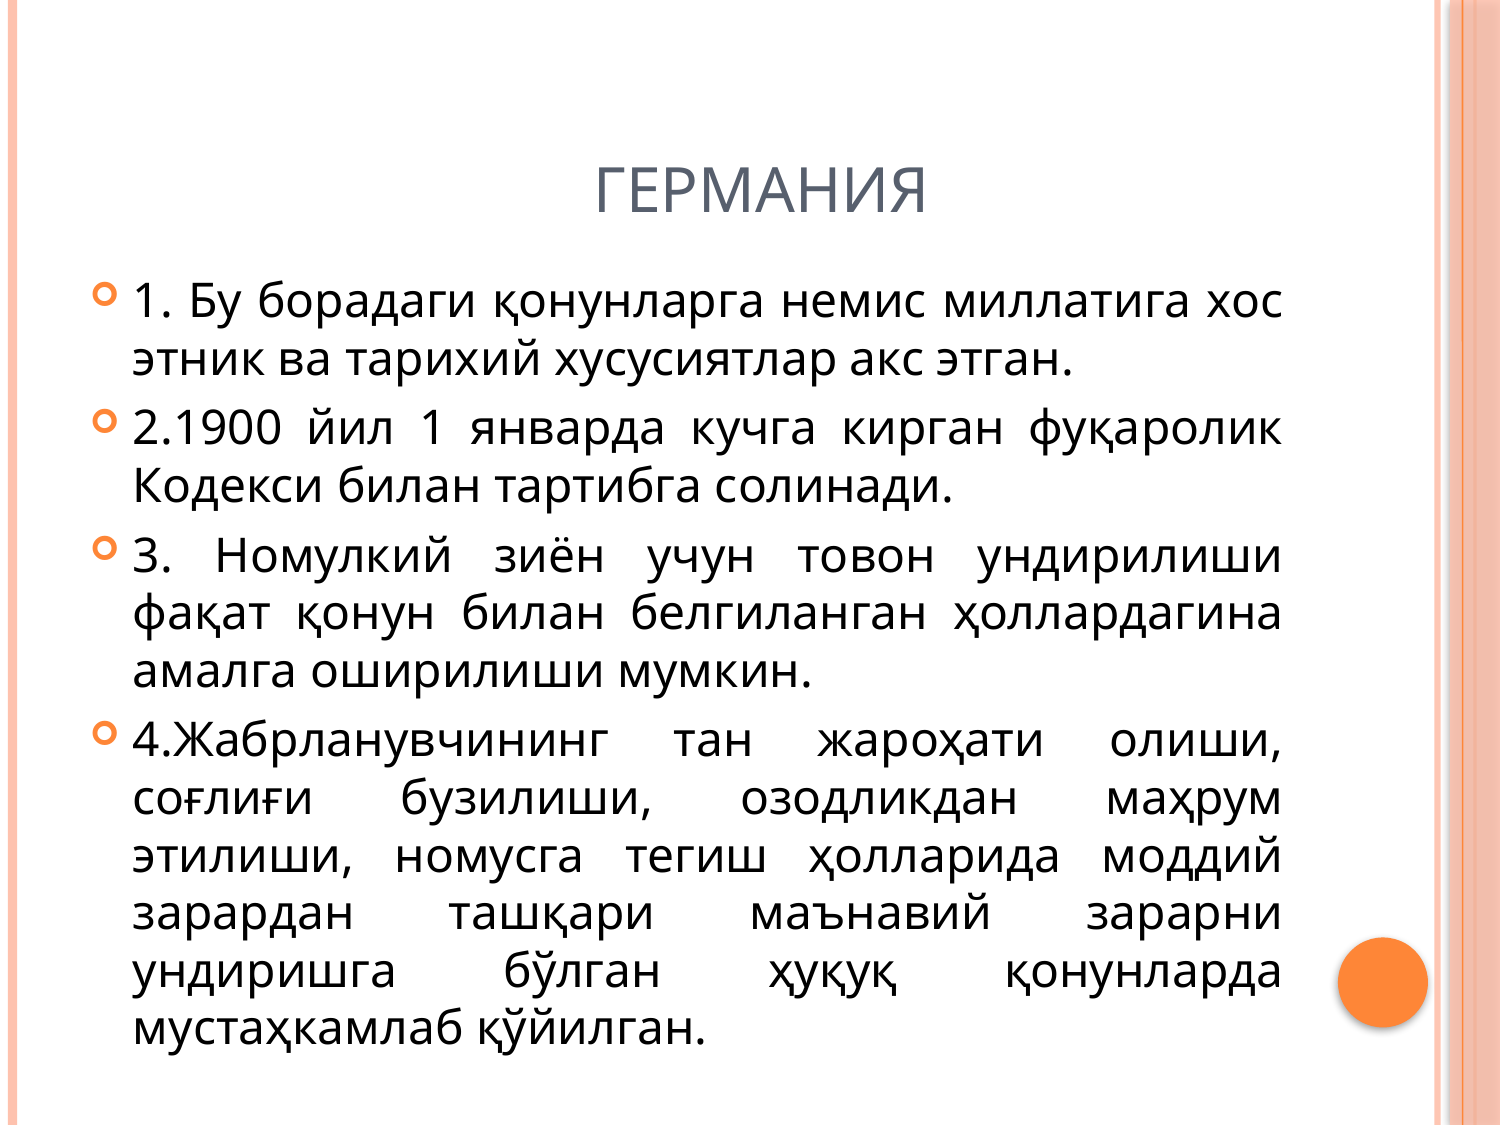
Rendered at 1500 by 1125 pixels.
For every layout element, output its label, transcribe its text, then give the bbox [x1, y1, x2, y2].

list 1. Бу борадаги қонунларга немис миллатига хос этник ва тарихий хусусиятлар акс этган. 2.1900 йил 1 январда кучга кирган фуқаролик Кодекси билан тартибга солинади. 3. Номулкий зиён учун товон ундирилиши фақат қонун билан белгиланган ҳоллардагина амалга оширилиши мумкин. 4.Жабрланувчининг тан жароҳати олиши, соғлиғи бузилиши, озодликдан маҳрум этилиши, номусга тегиш ҳолларида моддий зарардан ташқари маънавий зарарни ундиришга бўлган ҳуқуқ қонунларда мустаҳкамлаб қўйилган. [75, 262, 1300, 1062]
title Германия [75, 45, 1300, 233]
